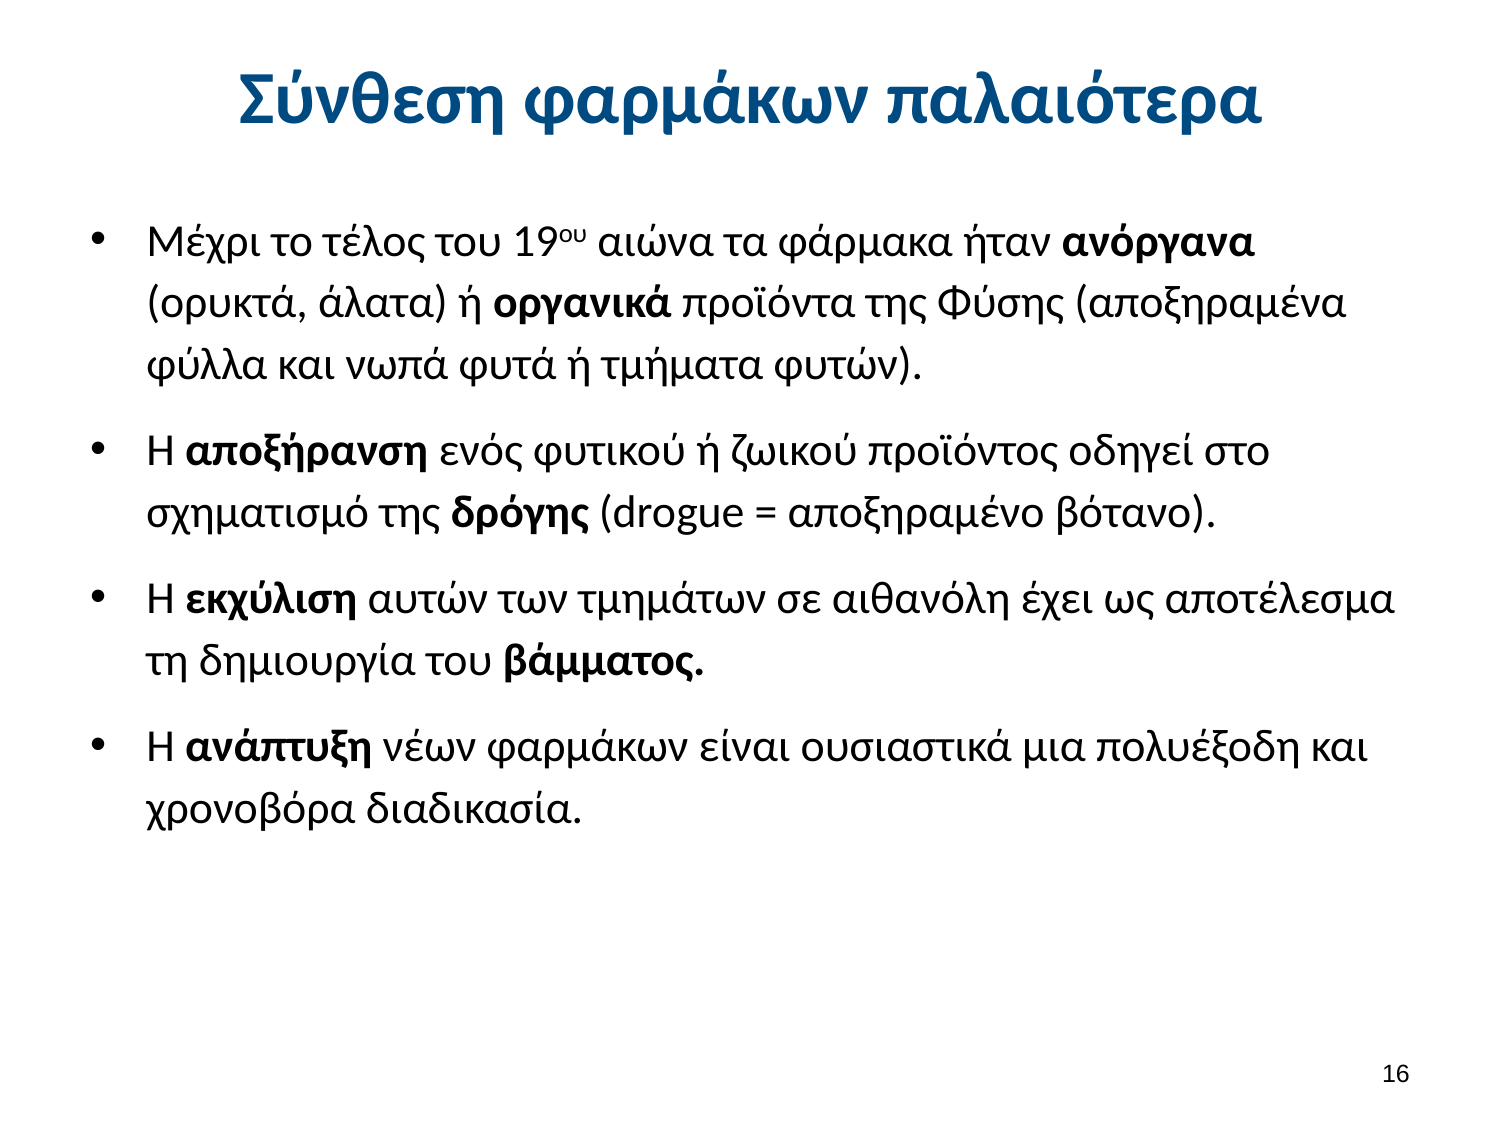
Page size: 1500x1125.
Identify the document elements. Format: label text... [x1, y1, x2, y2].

list Μέχρι το τέλος του 19ου αιώνα τα φάρμακα ήταν ανόργανα (ορυκτά, άλατα) ή οργανικά προϊόντα της Φύσης (αποξηραμένα φύλλα και νωπά φυτά ή τμήματα φυτών). Η αποξήρανση ενός φυτικού ή ζωικού προϊόντος οδηγεί στο σχηματισμό της δρόγης (drogue = αποξηραμένο βότανο). Η εκχύλιση αυτών των τμημάτων σε αιθανόλη έχει ως αποτέλεσμα τη δημιουργία του βάμματος. Η ανάπτυξη νέων φαρμάκων είναι ουσιαστικά μια πολυέξοδη και χρονοβόρα διαδικασία. [75, 196, 1425, 1024]
title Σύνθεση φαρμάκων παλαιότερα [76, 19, 1427, 169]
slide_number 15 [1074, 1042, 1425, 1103]
